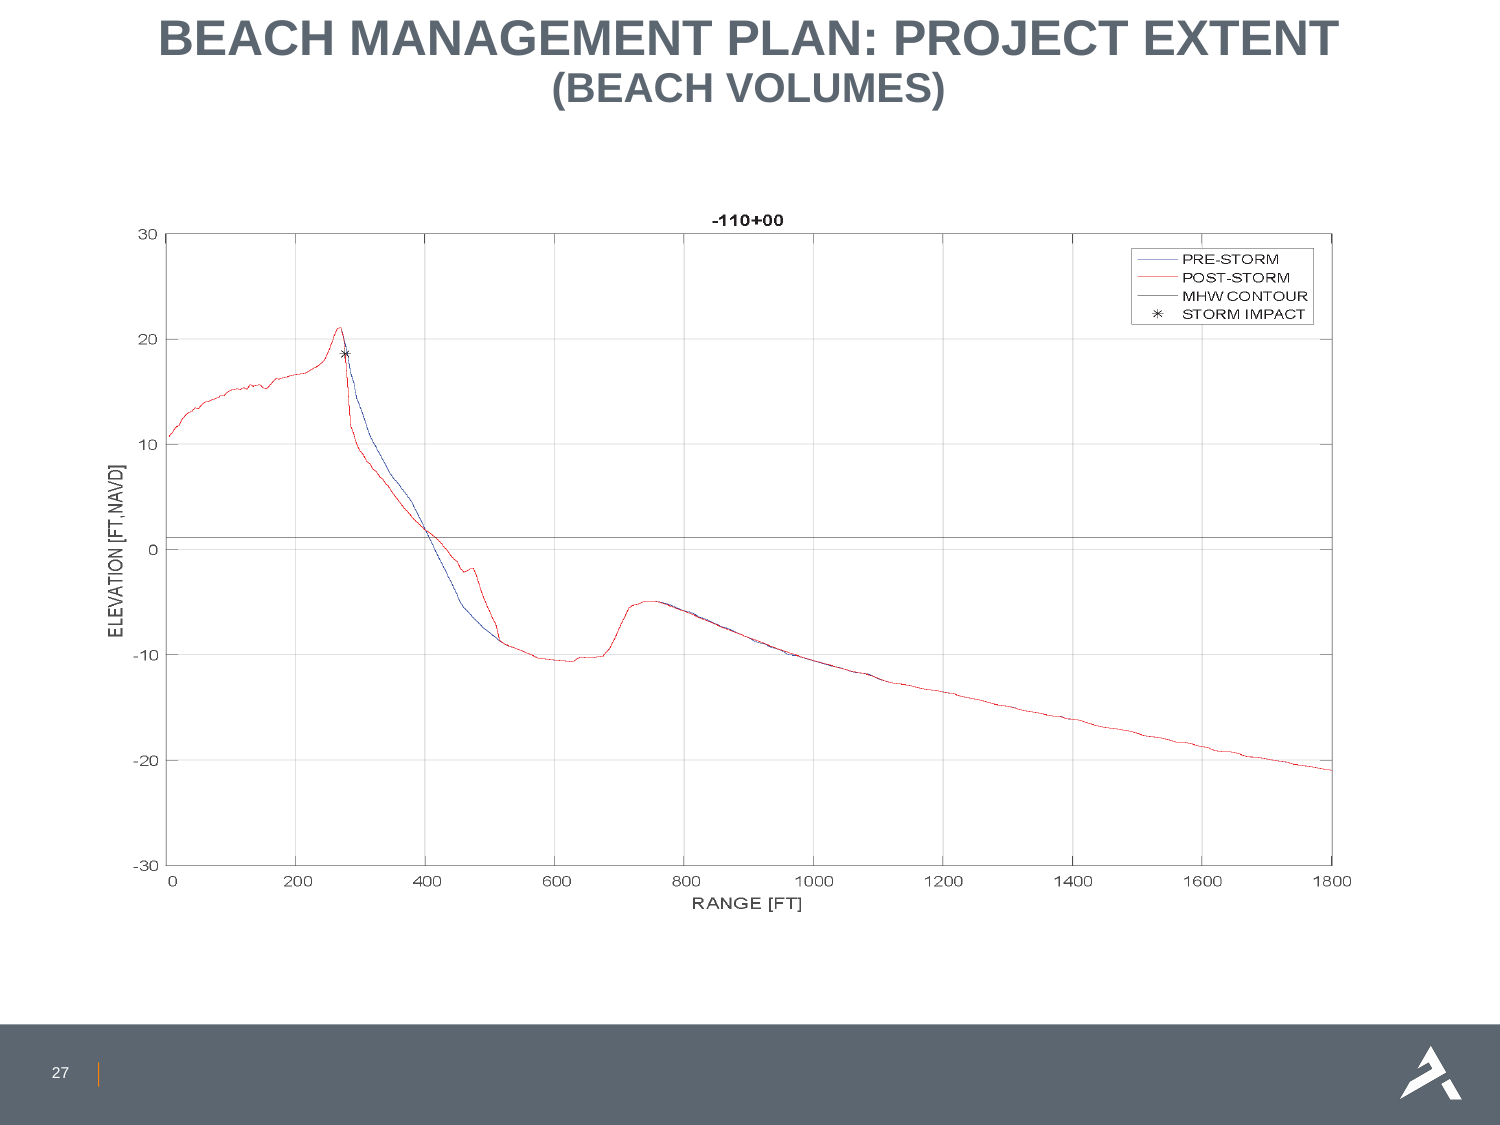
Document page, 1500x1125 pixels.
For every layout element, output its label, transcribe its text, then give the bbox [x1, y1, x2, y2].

title Beach Management Plan: Project Extent (Beach Volumes) [101, 0, 1396, 128]
slide_number 27 [51, 1042, 99, 1103]
picture [1397, 1044, 1463, 1101]
picture [35, 128, 1461, 1023]
